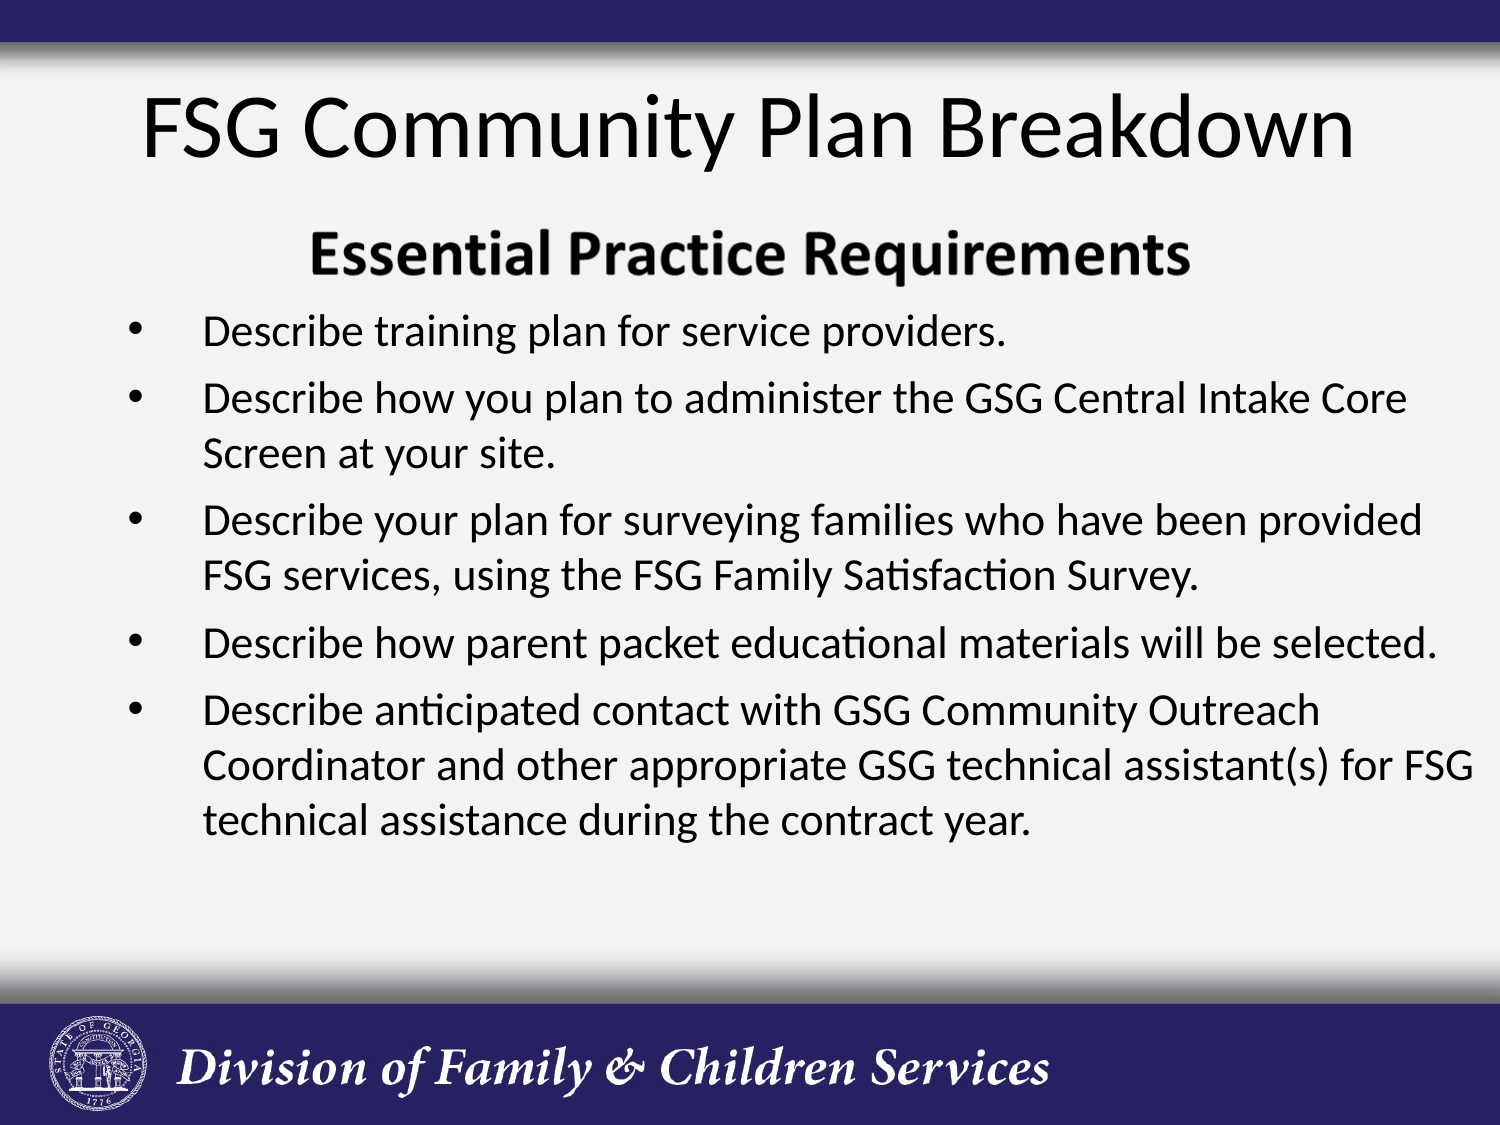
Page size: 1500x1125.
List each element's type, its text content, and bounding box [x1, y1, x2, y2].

picture [0, 0, 1500, 333]
title FSG Community Plan Breakdown [75, 26, 1425, 215]
list Describe training plan for service providers. Describe how you plan to administer the GSG Central Intake Core Screen at your site. Describe your plan for surveying families who have been provided FSG services, using the FSG Family Satisfaction Survey. Describe how parent packet educational materials will be selected. Describe anticipated contact with GSG Community Outreach Coordinator and other appropriate GSG technical assistant(s) for FSG technical assistance during the contract year. [0, 292, 1500, 988]
picture [0, 988, 1500, 1125]
